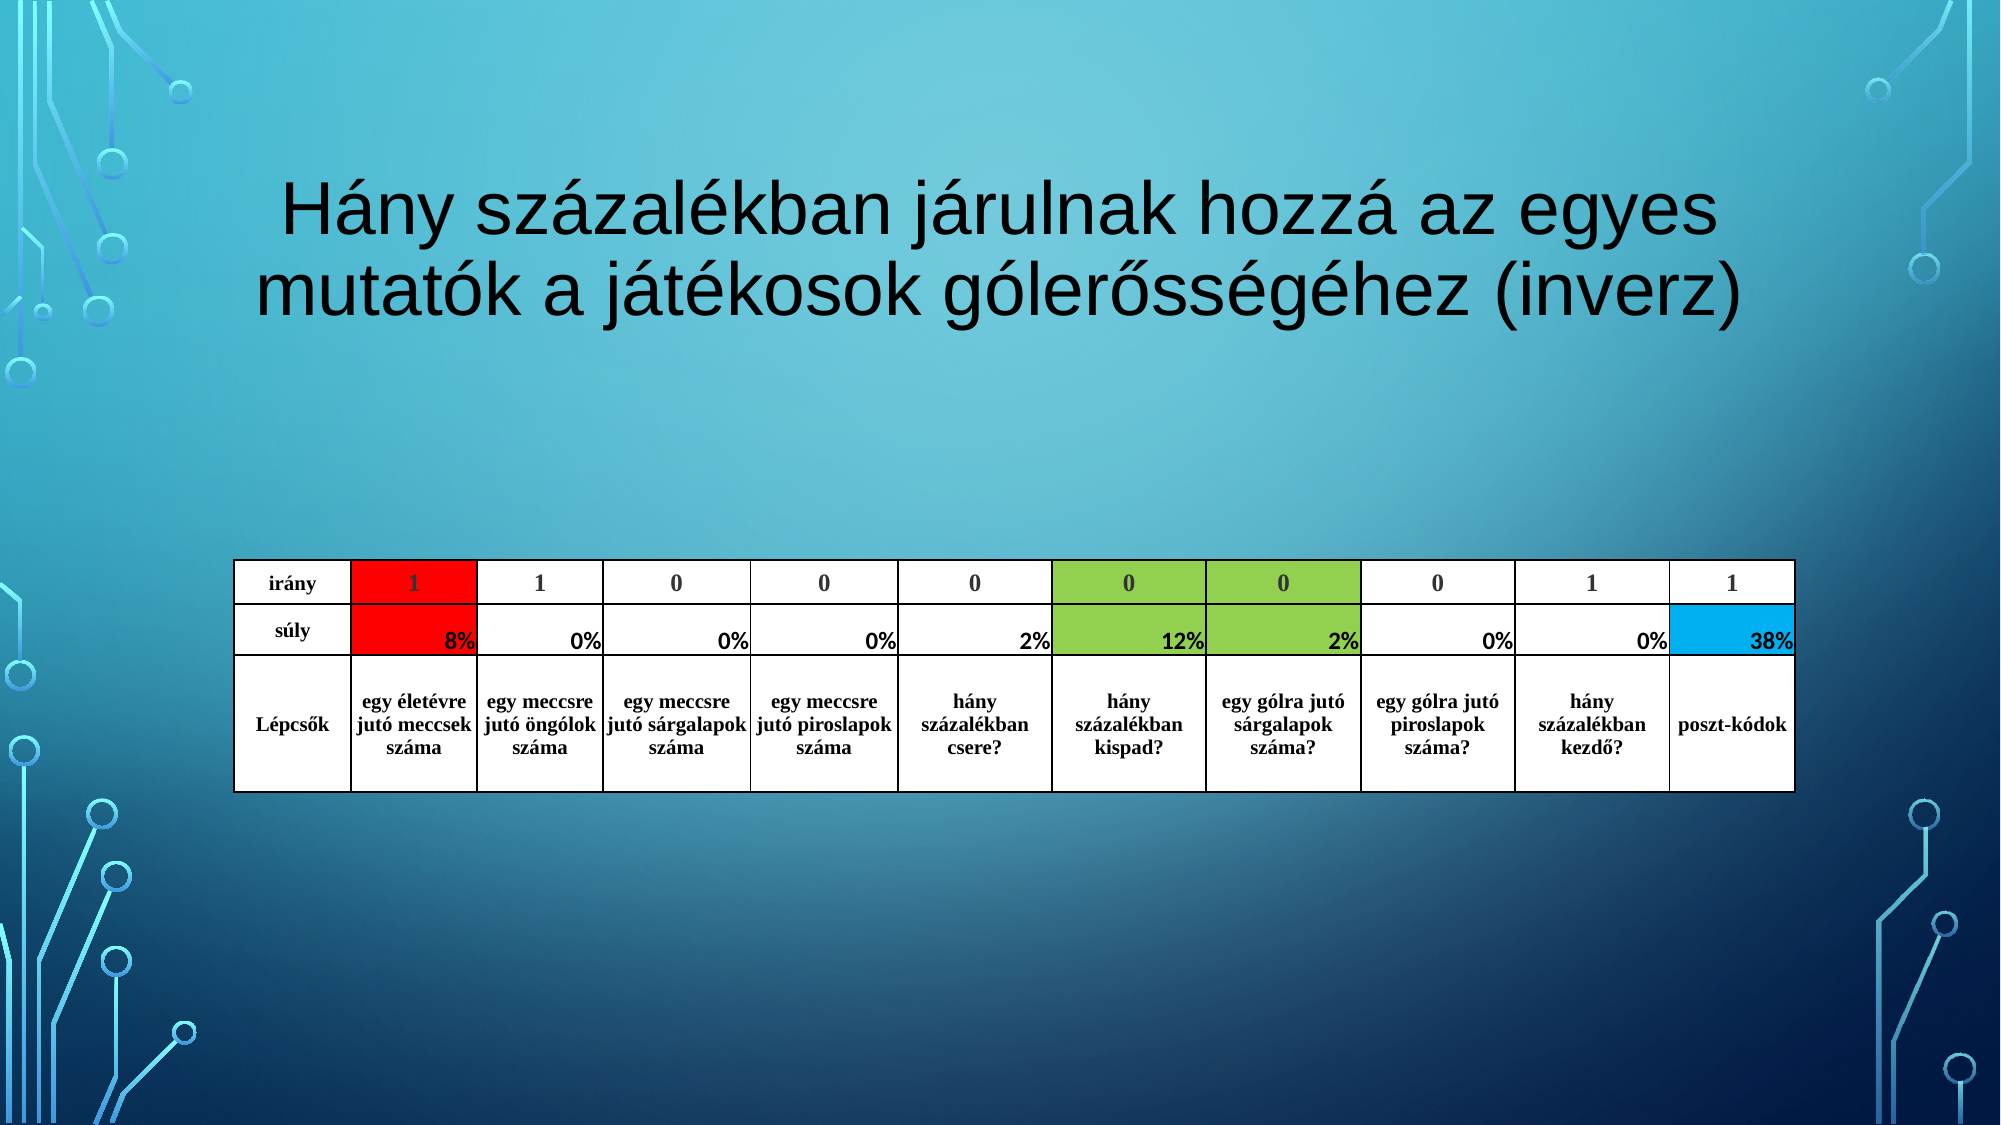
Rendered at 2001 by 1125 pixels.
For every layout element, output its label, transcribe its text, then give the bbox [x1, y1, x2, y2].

table_header 1 [478, 561, 602, 603]
table_cell súly [235, 605, 350, 654]
table_header 0 [1207, 561, 1360, 603]
table_cell Lépcsők [235, 656, 350, 791]
table_header 0 [604, 561, 750, 603]
table_cell 0% [751, 605, 897, 654]
text_box [187, 407, 1843, 945]
table_cell egy életévre jutó meccsek száma [352, 656, 476, 791]
table_header 0 [1362, 561, 1514, 603]
table_cell poszt-kódok [1670, 656, 1794, 791]
table_cell 38% [1670, 605, 1794, 654]
table_cell 0% [478, 605, 602, 654]
table_cell hány százalékban kispad? [1053, 656, 1205, 791]
table_cell hány százalékban kezdő? [1516, 656, 1669, 791]
table_cell 0% [604, 605, 750, 654]
table_cell hány százalékban csere? [899, 656, 1051, 791]
table_header irány [235, 561, 350, 603]
table_cell 12% [1053, 605, 1205, 654]
table_cell egy meccsre jutó sárgalapok száma [604, 656, 750, 791]
table_cell egy gólra jutó sárgalapok száma? [1207, 656, 1360, 791]
table_header 1 [1670, 561, 1794, 603]
table_cell egy meccsre jutó piroslapok száma [751, 656, 897, 791]
text_box [279, 407, 1859, 797]
table_cell egy gólra jutó piroslapok száma? [1362, 656, 1514, 791]
table_cell 0% [1362, 605, 1514, 654]
table_header 0 [751, 561, 897, 603]
table_header 0 [899, 561, 1051, 603]
table_cell 2% [1207, 605, 1360, 654]
table_header 0 [1053, 561, 1205, 603]
table_header 1 [1516, 561, 1669, 603]
title Hány százalékban járulnak hozzá az egyes mutatók a játékosok gólerősségéhez (inverz) [187, 129, 1813, 373]
table_header 1 [352, 561, 476, 603]
table_cell 2% [899, 605, 1051, 654]
table_cell egy meccsre jutó öngólok száma [478, 656, 602, 791]
table_cell 8% [352, 605, 476, 654]
table_cell 0% [1516, 605, 1669, 654]
